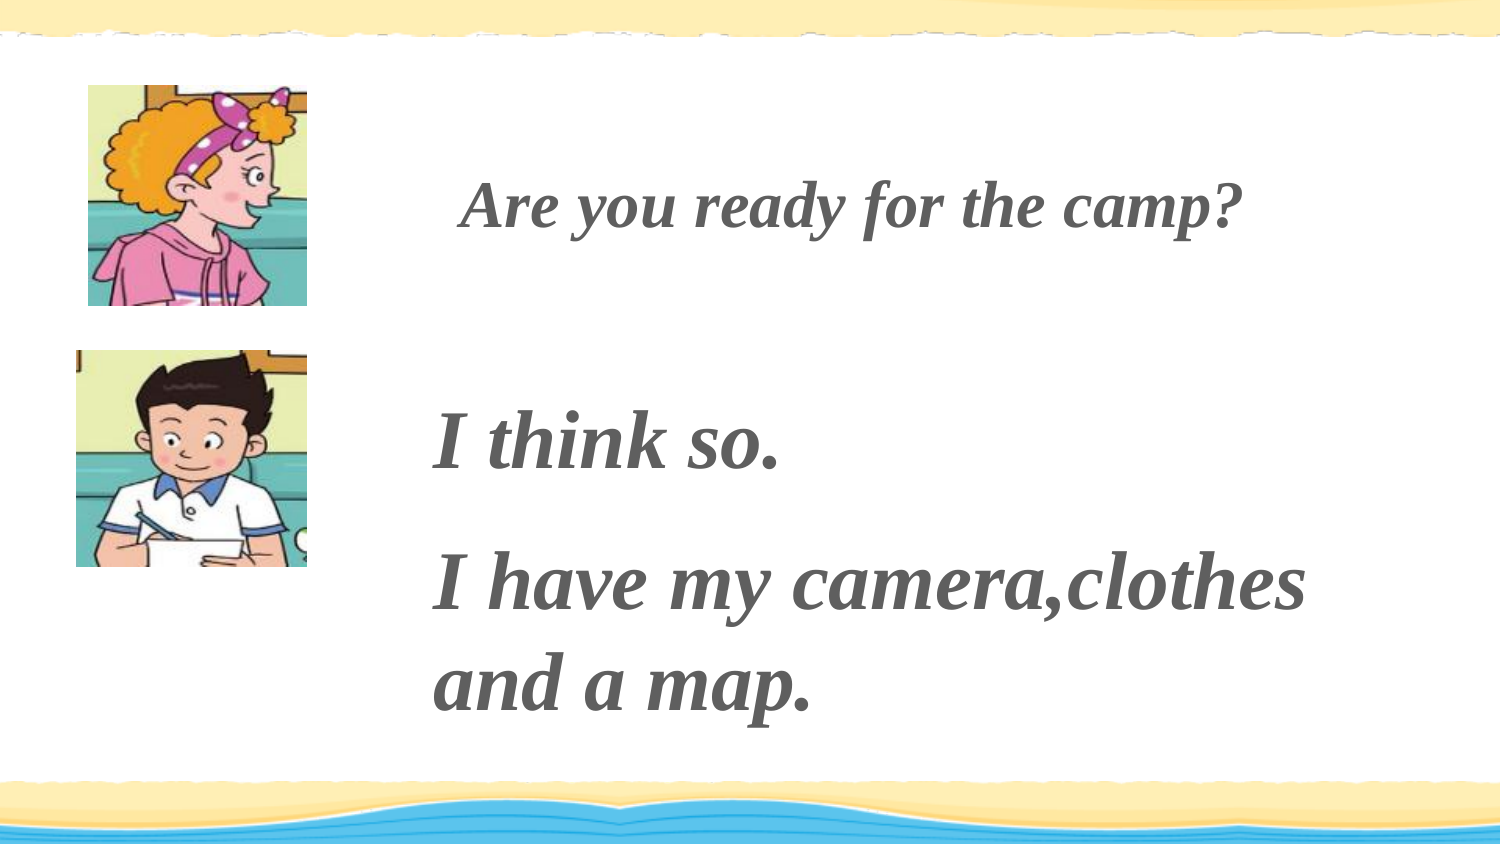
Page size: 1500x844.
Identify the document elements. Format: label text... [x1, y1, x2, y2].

text_box I think so. I have my camera,clothes and a map. [419, 377, 1341, 734]
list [76, 350, 307, 567]
text_box Are you ready for the camp? [445, 129, 1262, 249]
picture [88, 85, 307, 306]
picture [0, 0, 1500, 37]
picture [0, 781, 1500, 844]
slide_number [103, 782, 441, 827]
